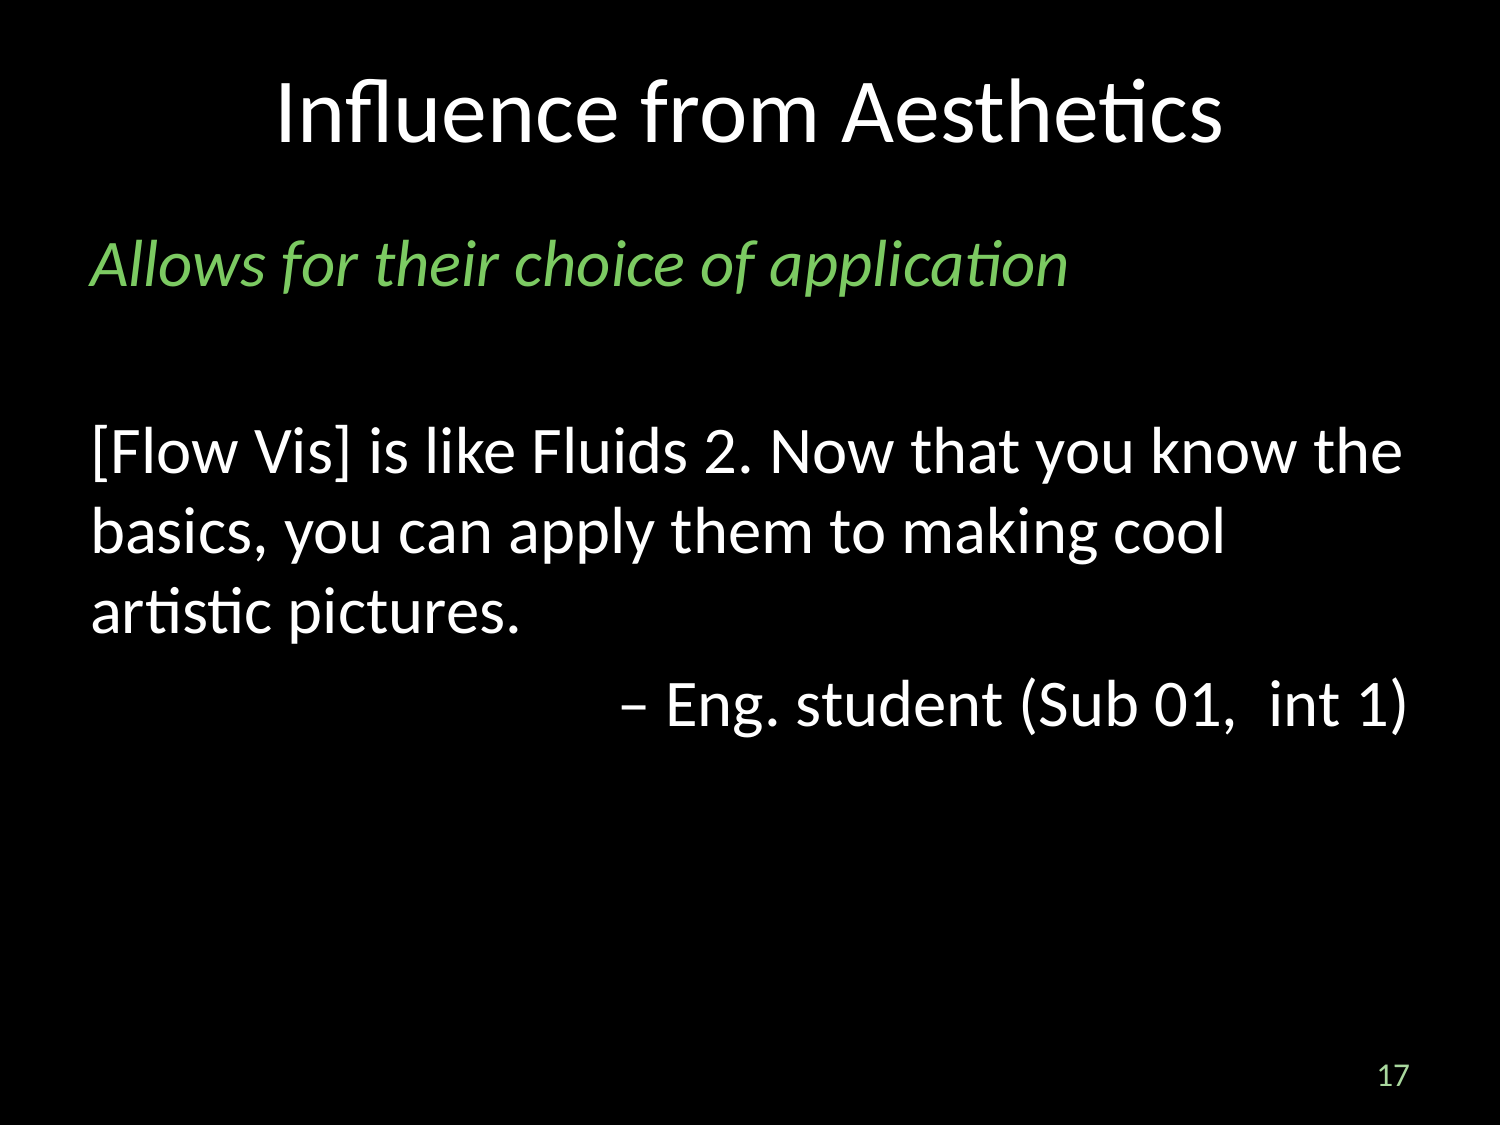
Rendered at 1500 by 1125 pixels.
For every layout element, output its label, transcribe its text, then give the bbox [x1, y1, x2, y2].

slide_number 17 [1074, 1042, 1425, 1103]
text_box Influence from Aesthetics [74, 0, 1425, 213]
list Allows for their choice of application [Flow Vis] is like Fluids 2. Now that you know the basics, you can apply them to making cool artistic pictures. – Eng. student (Sub 01, int 1) [75, 213, 1425, 1005]
